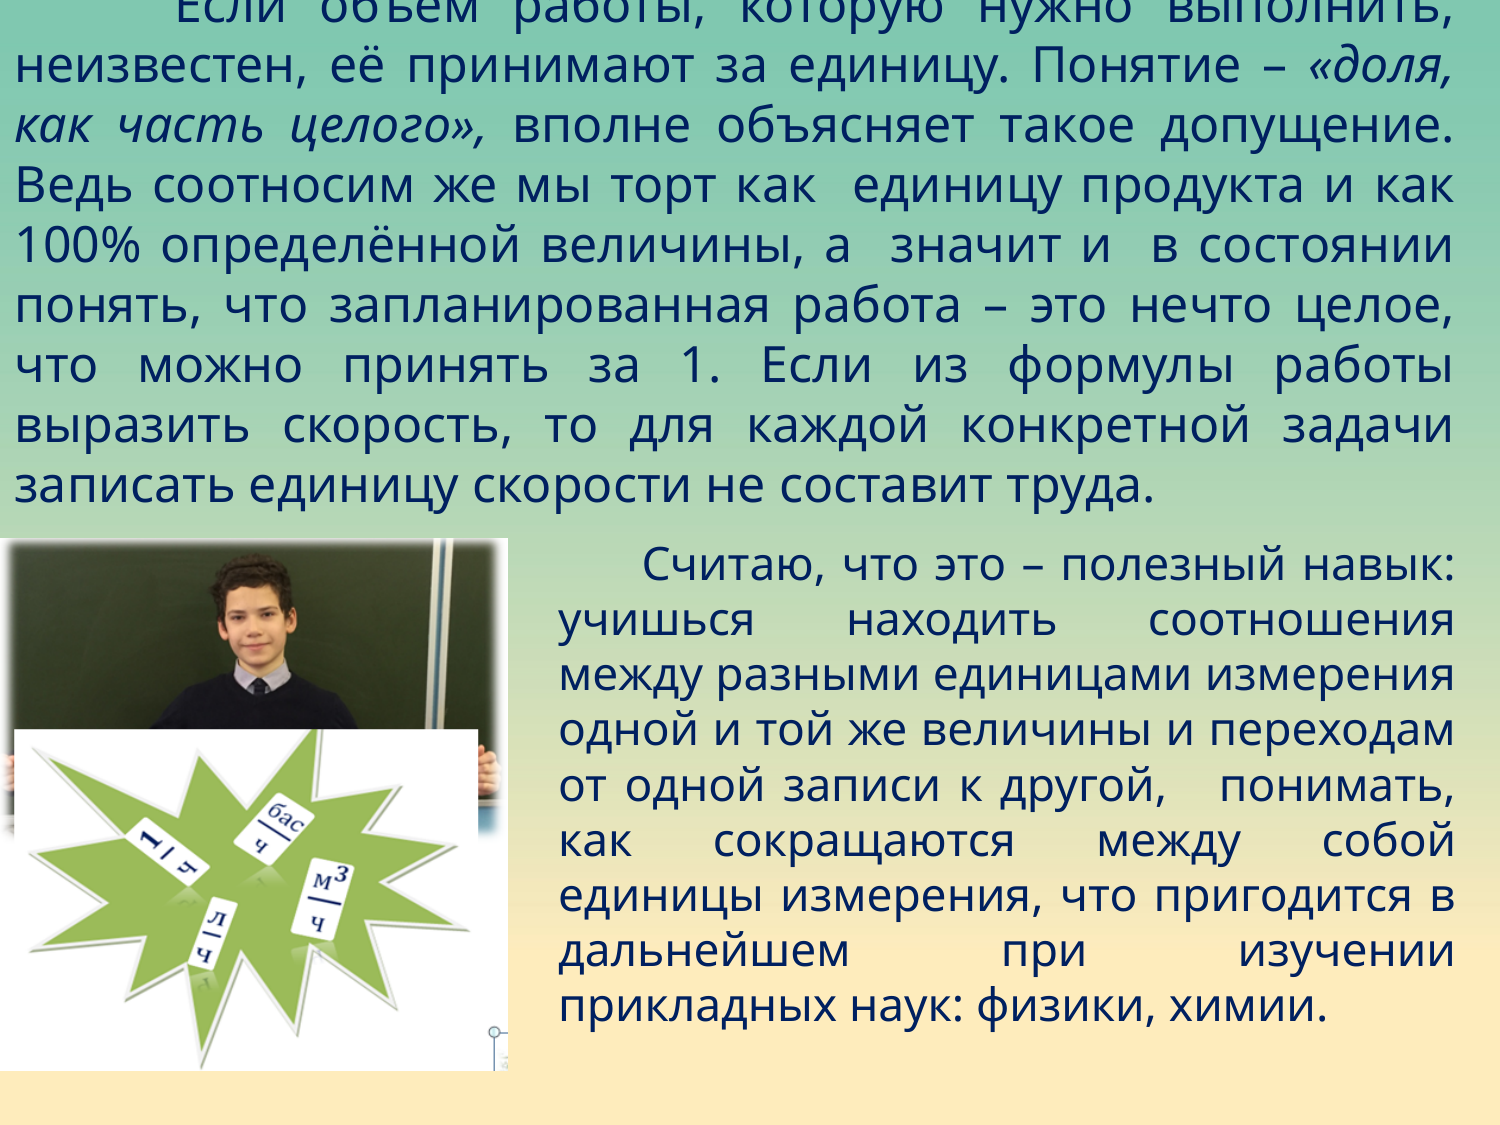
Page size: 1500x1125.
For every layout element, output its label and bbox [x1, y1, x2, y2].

list [0, 538, 509, 1071]
picture [0, 0, 1500, 1125]
